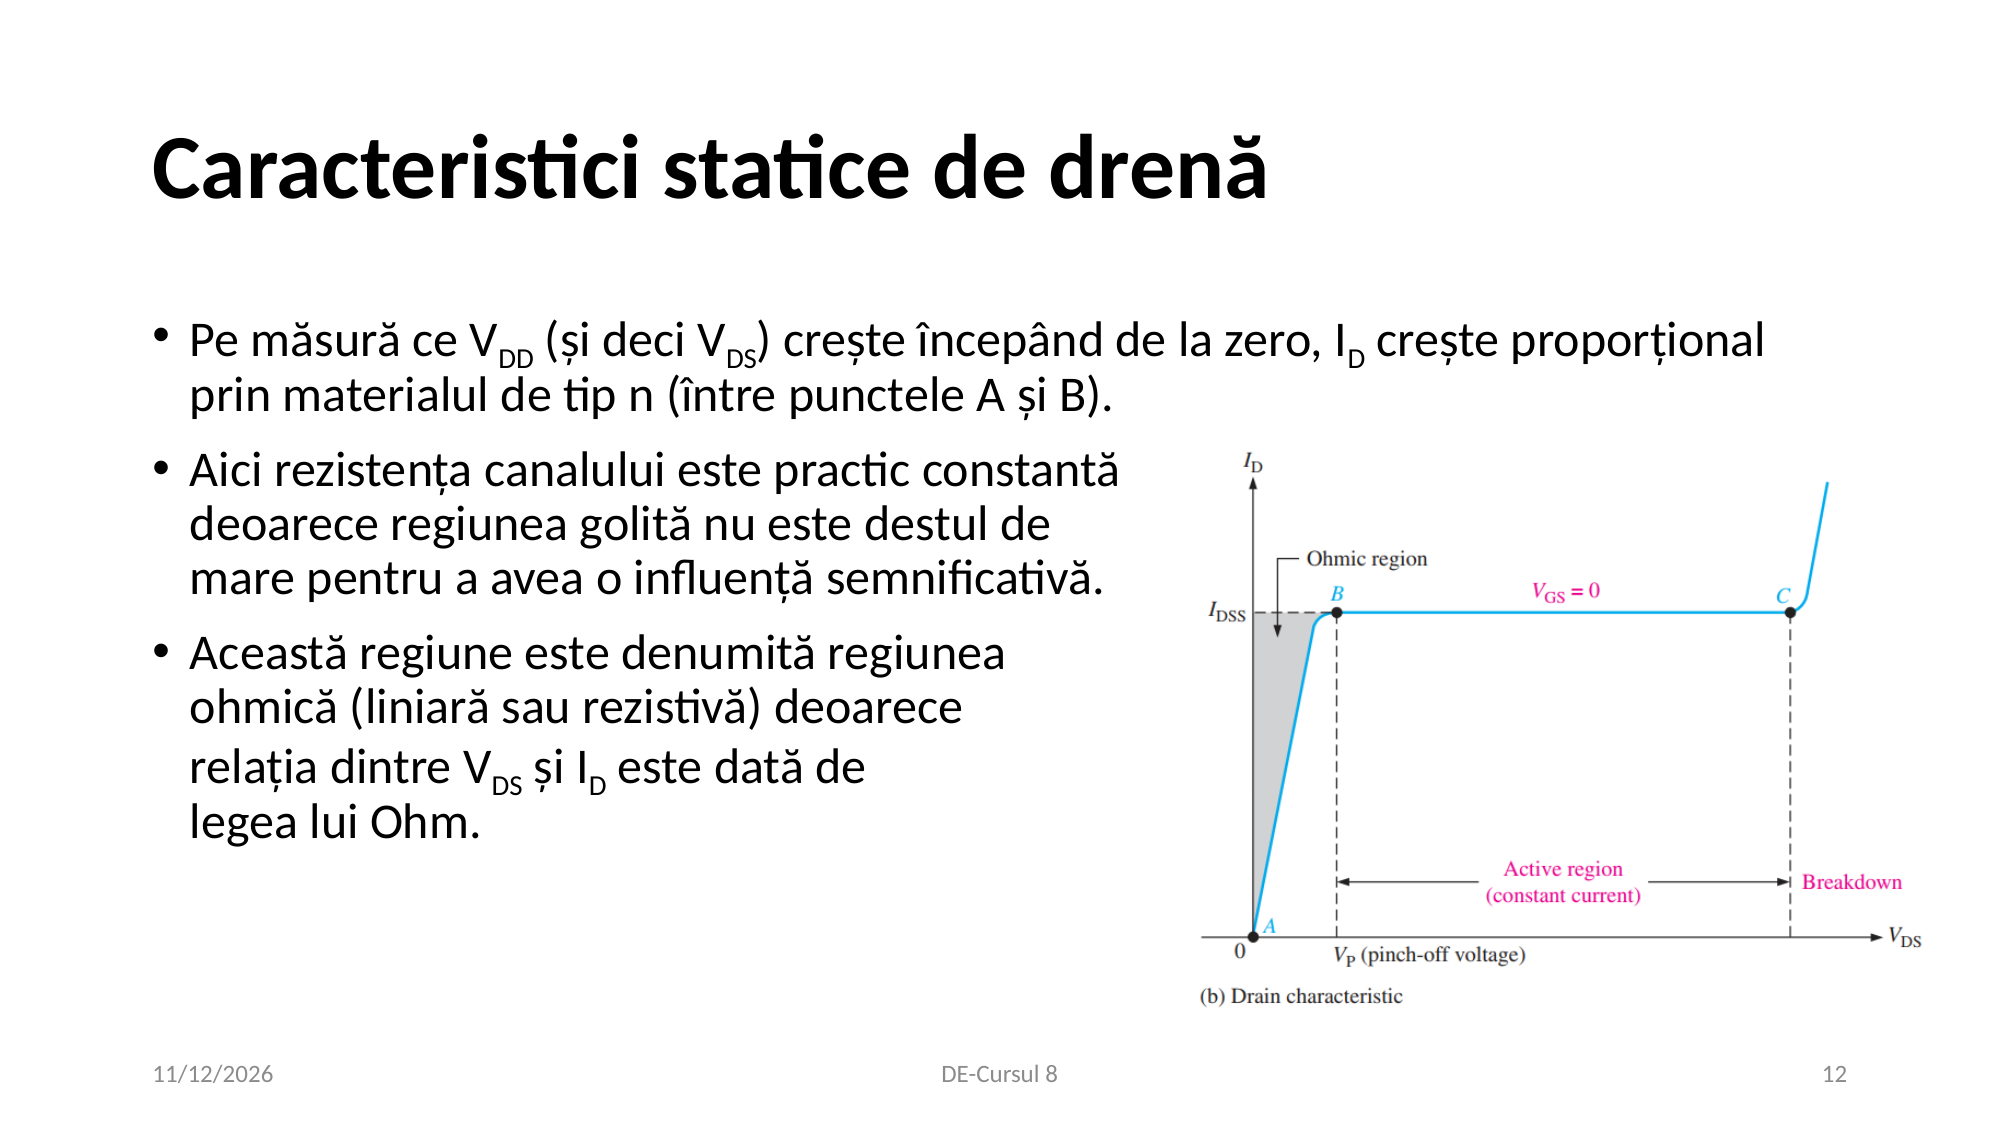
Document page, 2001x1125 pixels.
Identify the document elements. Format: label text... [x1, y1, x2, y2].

picture [1188, 445, 1927, 1014]
title Caracteristici statice de drenă [137, 59, 1863, 278]
footer DE-Cursul 8 [662, 1042, 1338, 1103]
slide_number 12 [1412, 1042, 1863, 1103]
list Pe măsură ce VDD (și deci VDS) crește începând de la zero, ID crește proporțional prin materialul de tip n (între punctele A și B). Aici rezistența canalului este practic constantă deoarece regiunea golită nu este destul de mare pentru a avea o influență semnificativă. Această regiune este denumită regiunea ohmică (liniară sau rezistivă) deoarece relația dintre VDS și ID este dată de legea lui Ohm. [137, 299, 1863, 1014]
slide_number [137, 1042, 588, 1103]
